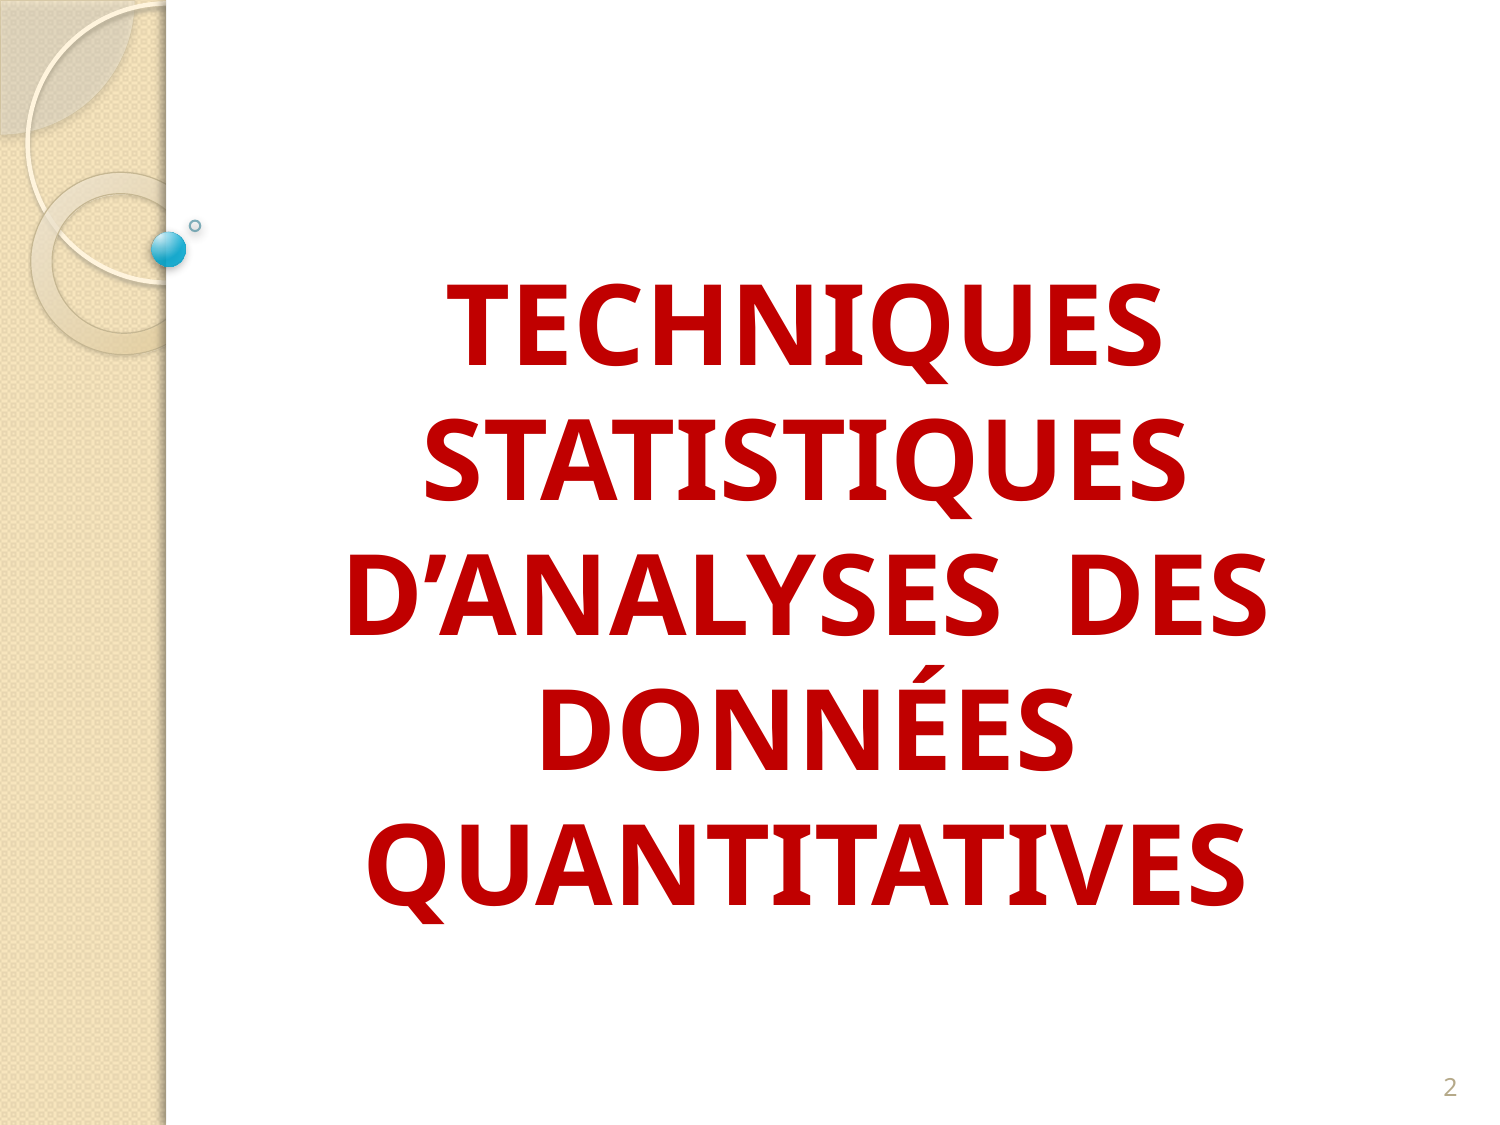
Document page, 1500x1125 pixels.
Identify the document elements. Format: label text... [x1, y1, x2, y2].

title TECHNIQUES STATISTIQUES D’ANALYSES DES DONNÉES QUANTITATIVES [198, 191, 1414, 936]
slide_number 2 [1413, 1034, 1488, 1113]
